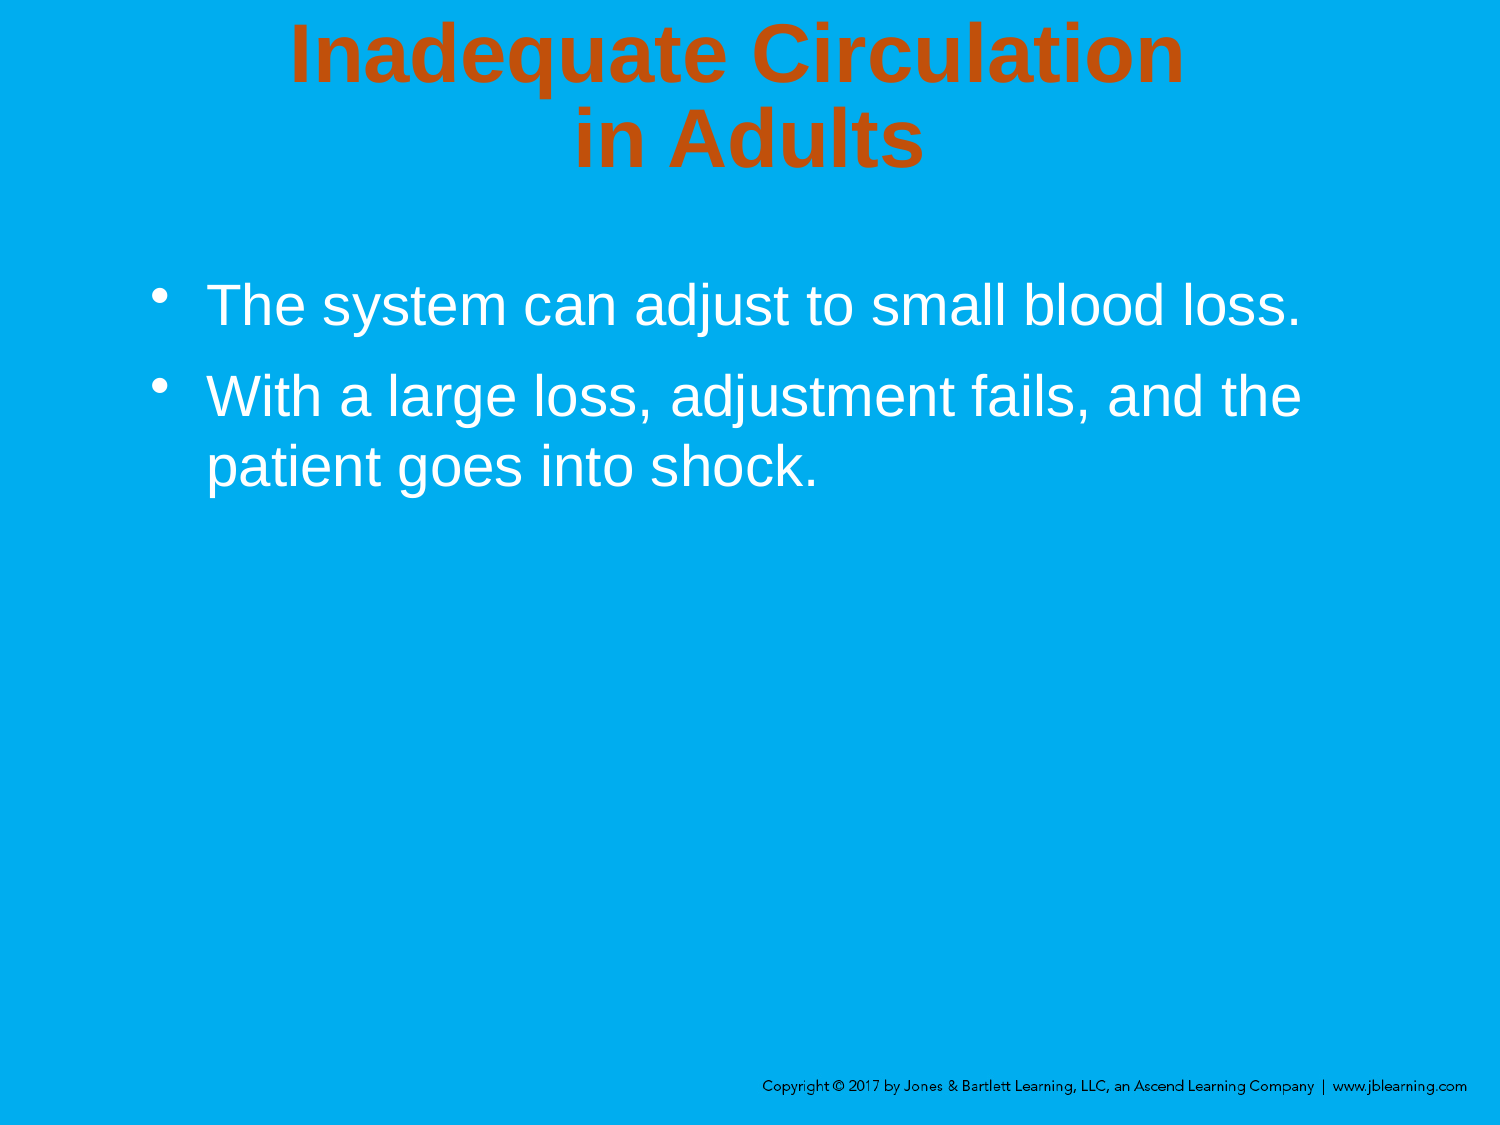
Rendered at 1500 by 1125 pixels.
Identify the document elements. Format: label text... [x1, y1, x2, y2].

title Inadequate Circulation in Adults [112, 24, 1388, 175]
list The system can adjust to small blood loss. With a large loss, adjustment fails, and the patient goes into shock. [112, 237, 1388, 1025]
